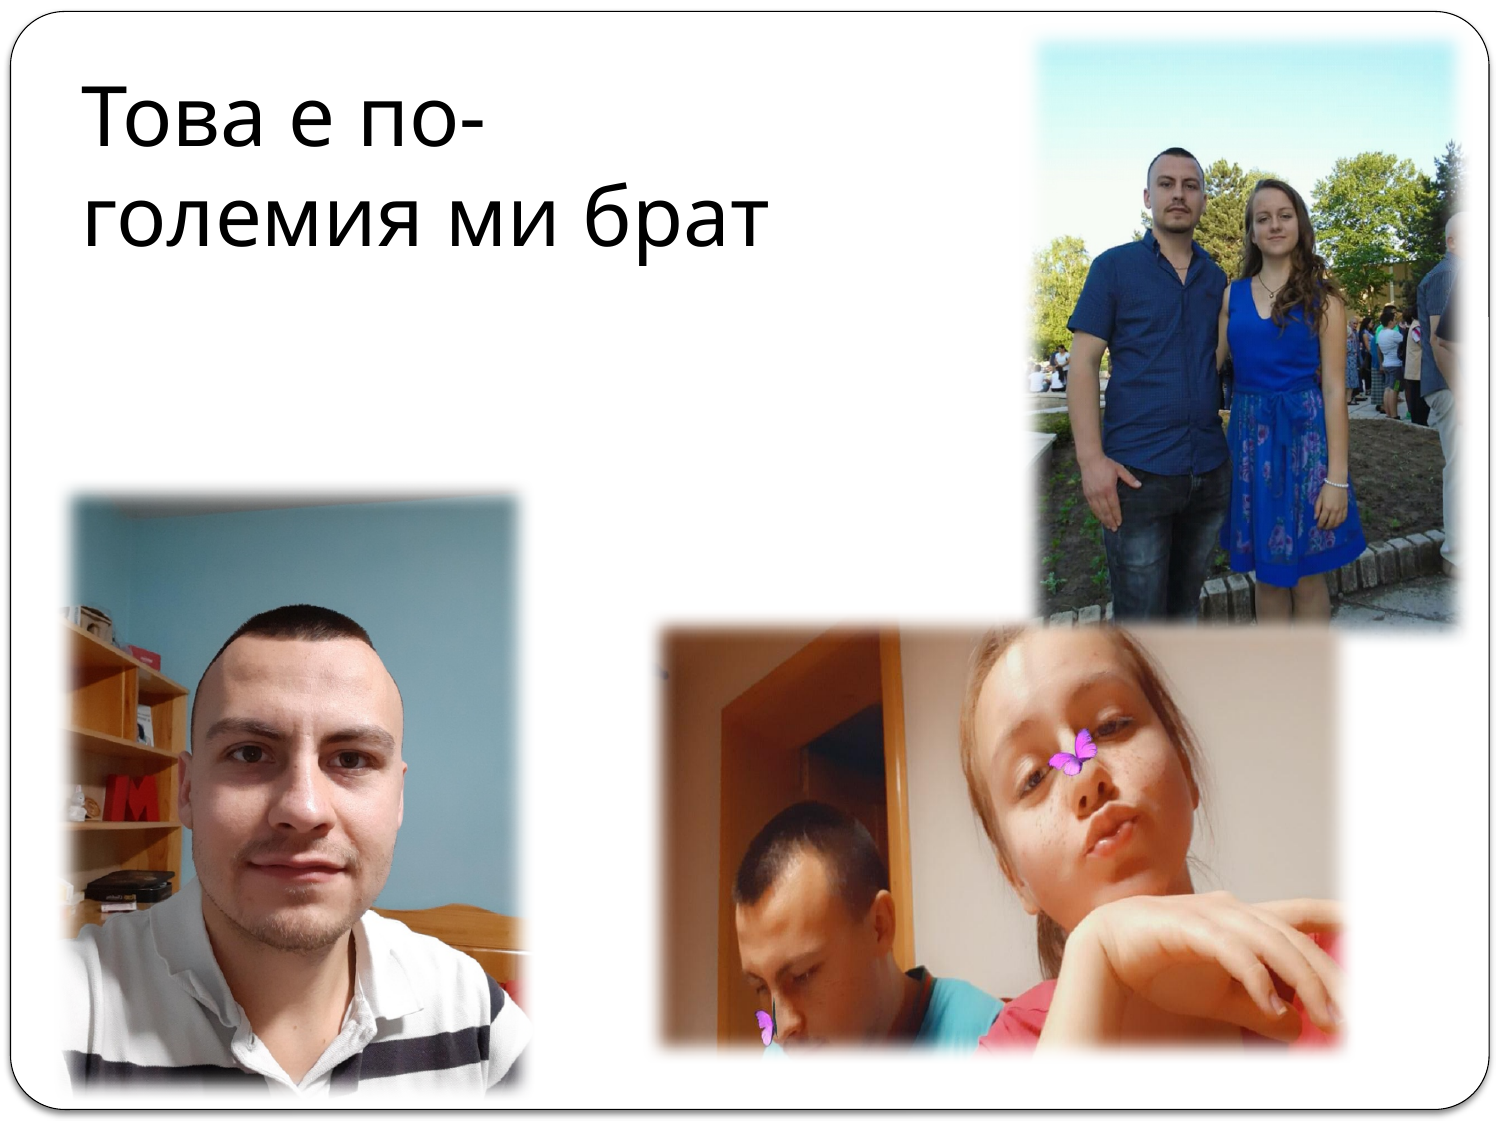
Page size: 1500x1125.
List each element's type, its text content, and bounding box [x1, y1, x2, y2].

picture [643, 23, 1473, 1064]
picture [52, 477, 536, 1102]
text_box Това е по-големия ми брат [66, 55, 817, 271]
